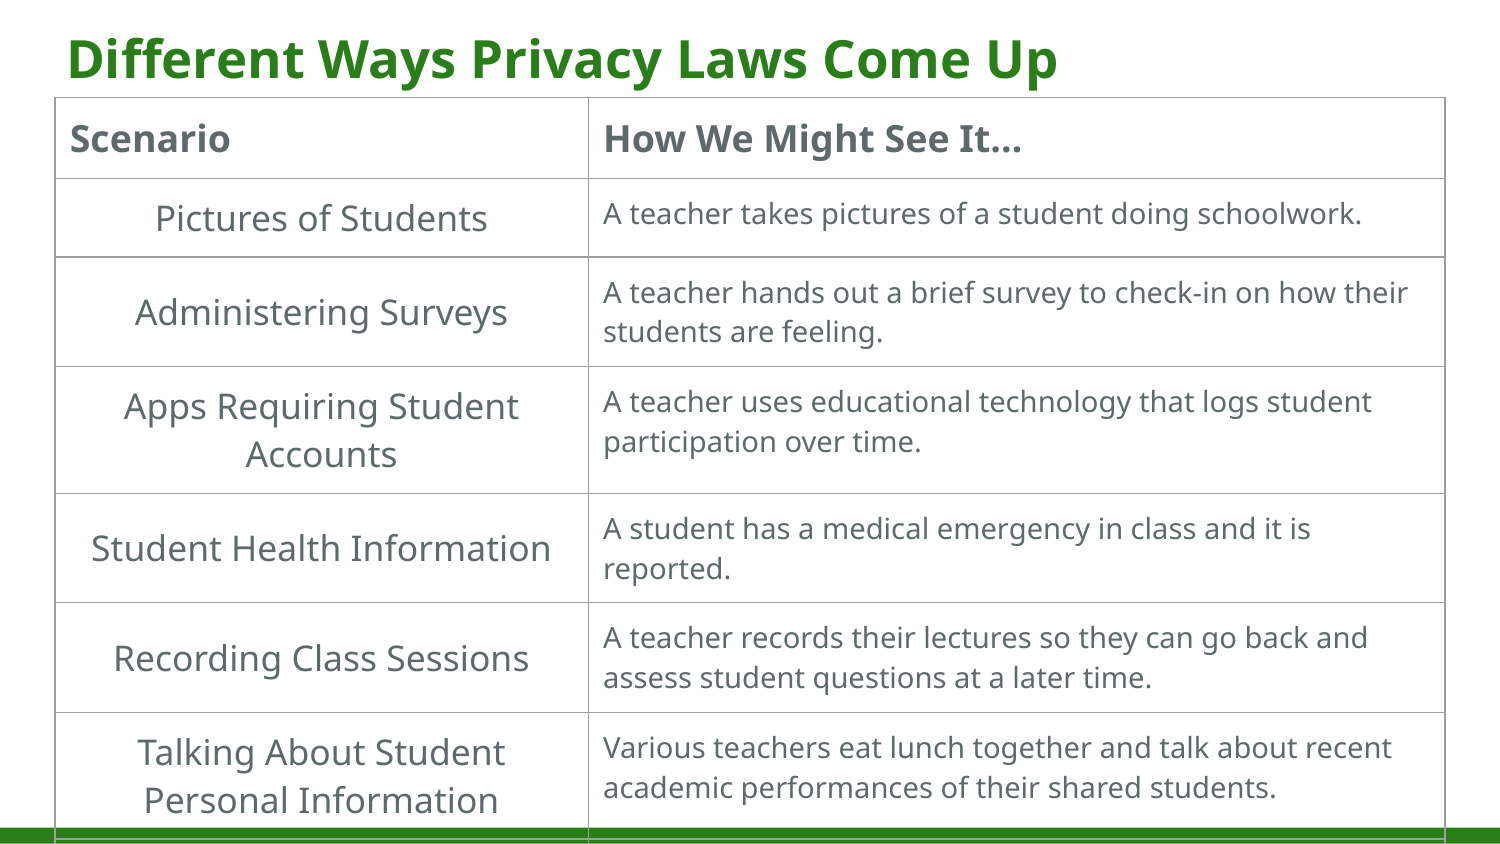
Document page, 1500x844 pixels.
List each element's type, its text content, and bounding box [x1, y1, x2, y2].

table_cell A teacher uses educational technology that logs student participation over time. [589, 367, 1444, 493]
table_cell A teacher passes out assignments in order of highest grades. [589, 840, 1444, 844]
table_cell Administering Surveys [56, 258, 588, 366]
table_cell Talking About Student Personal Information [56, 713, 588, 838]
table_cell A teacher takes pictures of a student doing schoolwork. [589, 179, 1444, 256]
table_header How We Might See It… [589, 98, 1444, 178]
table_cell Student Health Information [56, 494, 588, 602]
table_header Scenario [56, 98, 588, 178]
table_cell A teacher records their lectures so they can go back and assess student questions at a later time. [589, 603, 1444, 712]
title Different Ways Privacy Laws Come Up [51, 7, 1449, 111]
table_cell Various teachers eat lunch together and talk about recent academic performances of their shared students. [589, 713, 1444, 838]
table_cell A student has a medical emergency in class and it is reported. [589, 494, 1444, 602]
table_cell Celebrating Student Success [56, 840, 588, 844]
table_cell Recording Class Sessions [56, 603, 588, 712]
table_cell A teacher hands out a brief survey to check-in on how their students are feeling. [589, 258, 1444, 366]
table_cell Pictures of Students [56, 179, 588, 256]
table_cell Apps Requiring Student Accounts [56, 367, 588, 493]
